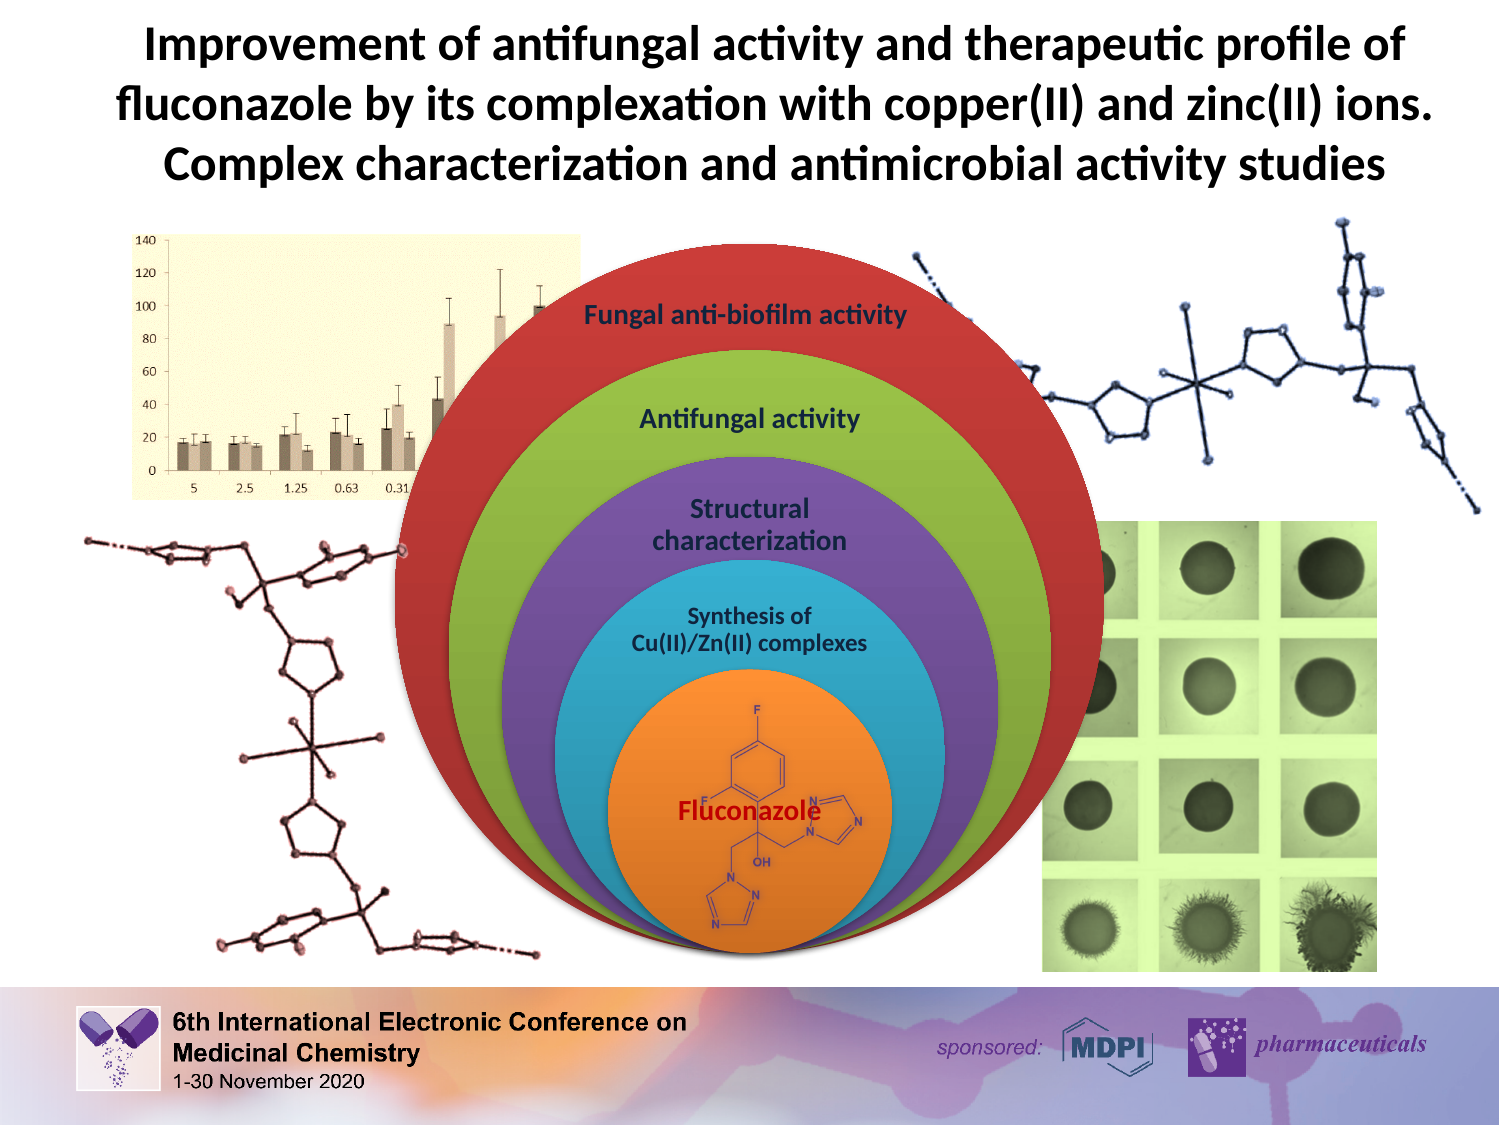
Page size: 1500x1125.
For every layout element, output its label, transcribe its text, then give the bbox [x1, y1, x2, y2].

picture [28, 564, 597, 940]
picture [0, 987, 1499, 1125]
picture [131, 233, 581, 501]
text_box Improvement of antifungal activity and therapeutic profile of fluconazole by its complexation with copper(II) and zinc(II) ions. Complex characterization and antimicrobial activity studies [75, 3, 1475, 198]
picture [924, 171, 1495, 972]
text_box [330, 243, 1169, 954]
picture [685, 691, 879, 945]
